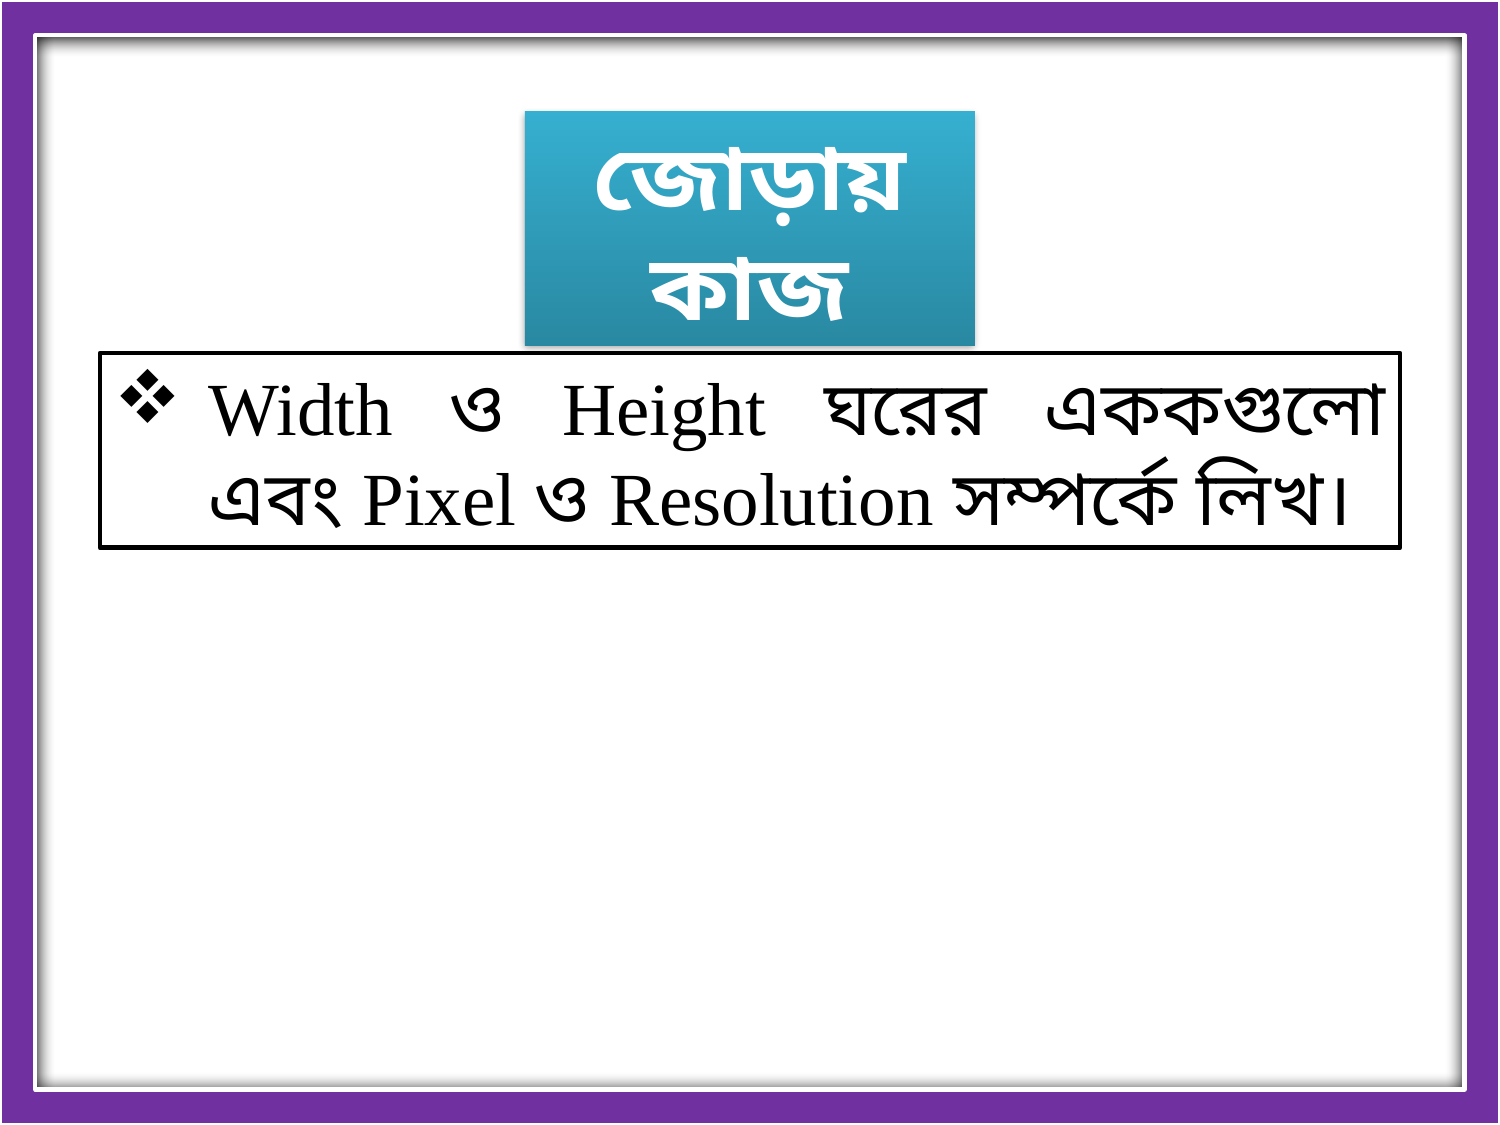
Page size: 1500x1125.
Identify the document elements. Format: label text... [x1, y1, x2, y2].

text_box Width ও Height ঘরের এককগুলো এবং Pixel ও Resolution সম্পর্কে লিখ। [99, 353, 1400, 548]
text_box জোড়ায় কাজ [524, 111, 975, 346]
